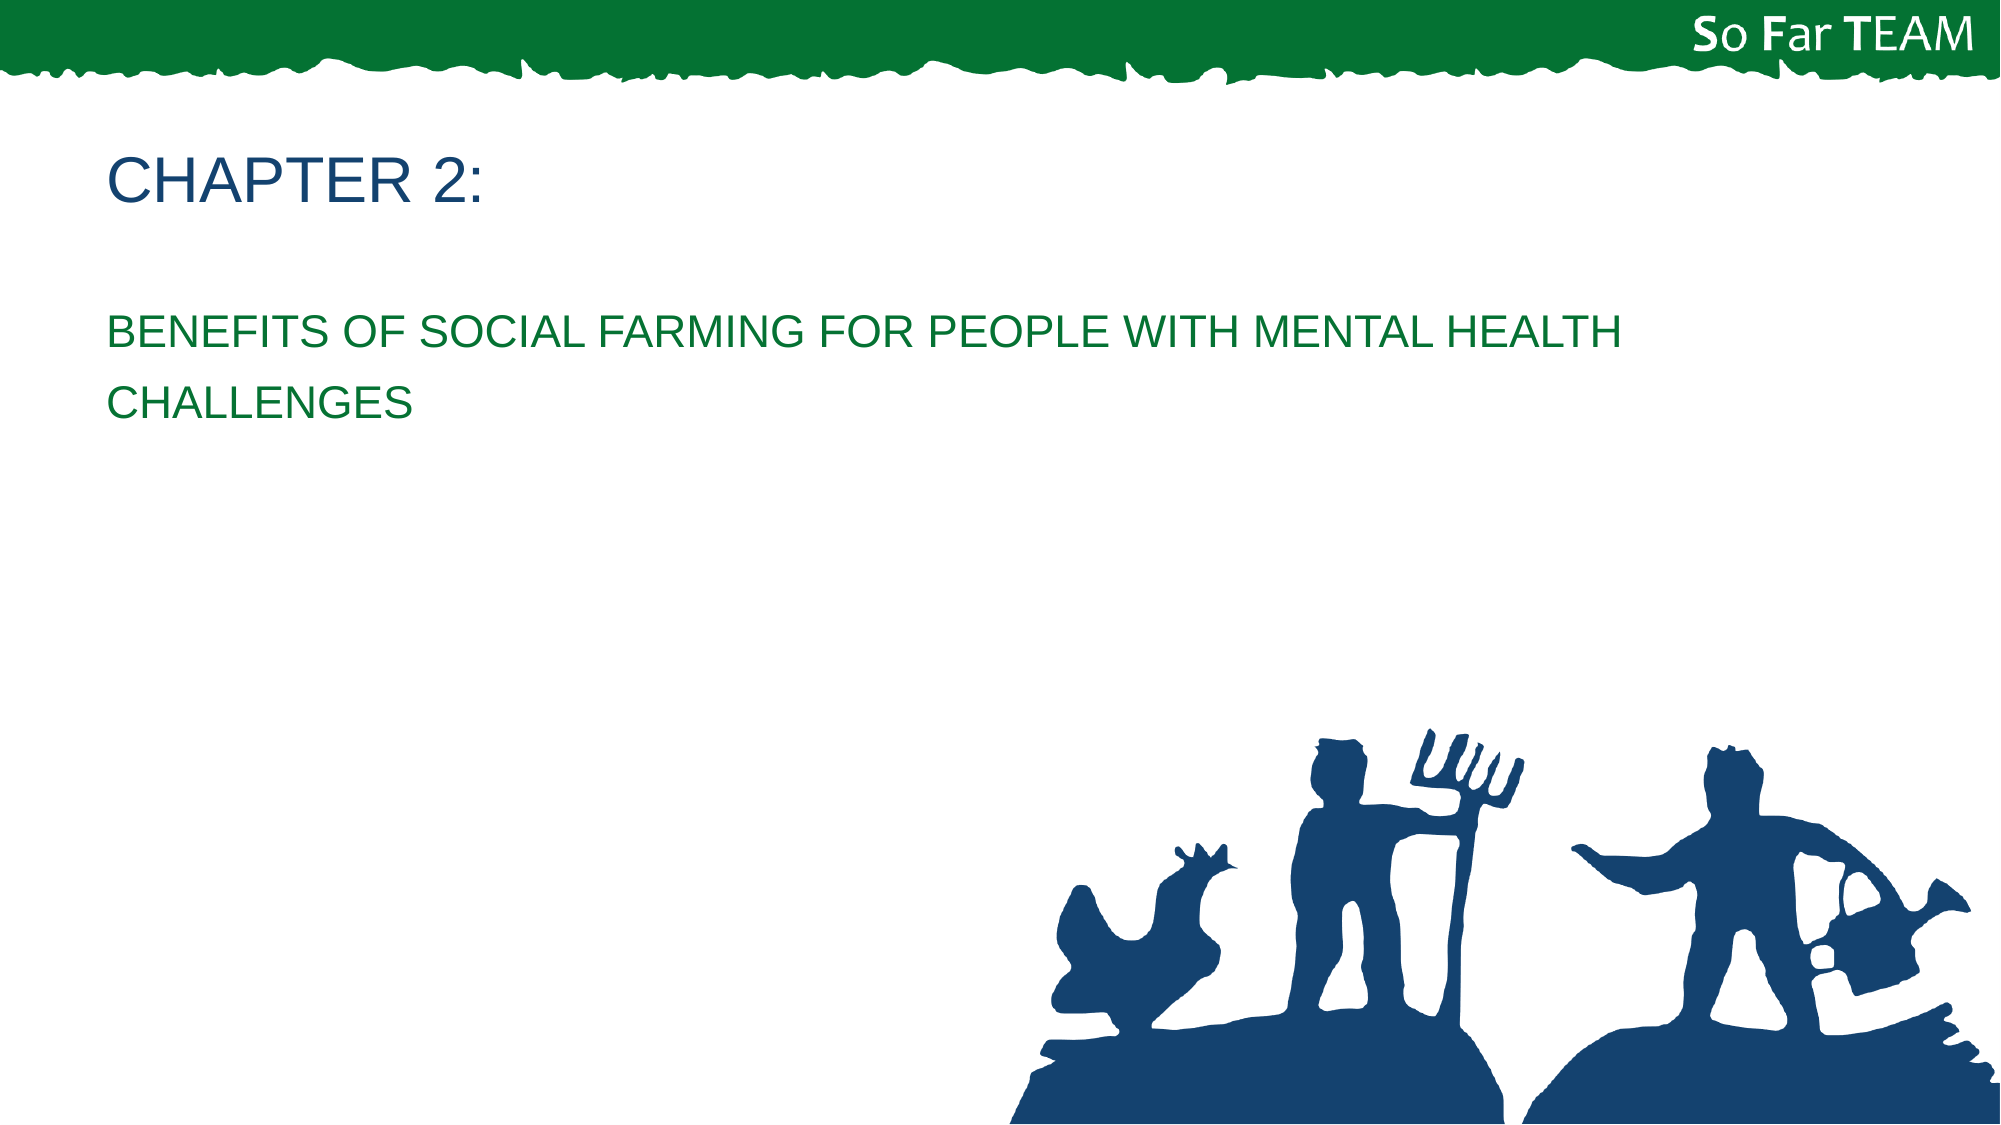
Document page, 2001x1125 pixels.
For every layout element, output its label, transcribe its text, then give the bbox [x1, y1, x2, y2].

list Chapter 2: Benefits of Social Farming for people with mental health challenges [0, 132, 1672, 702]
picture [0, 0, 2000, 1125]
